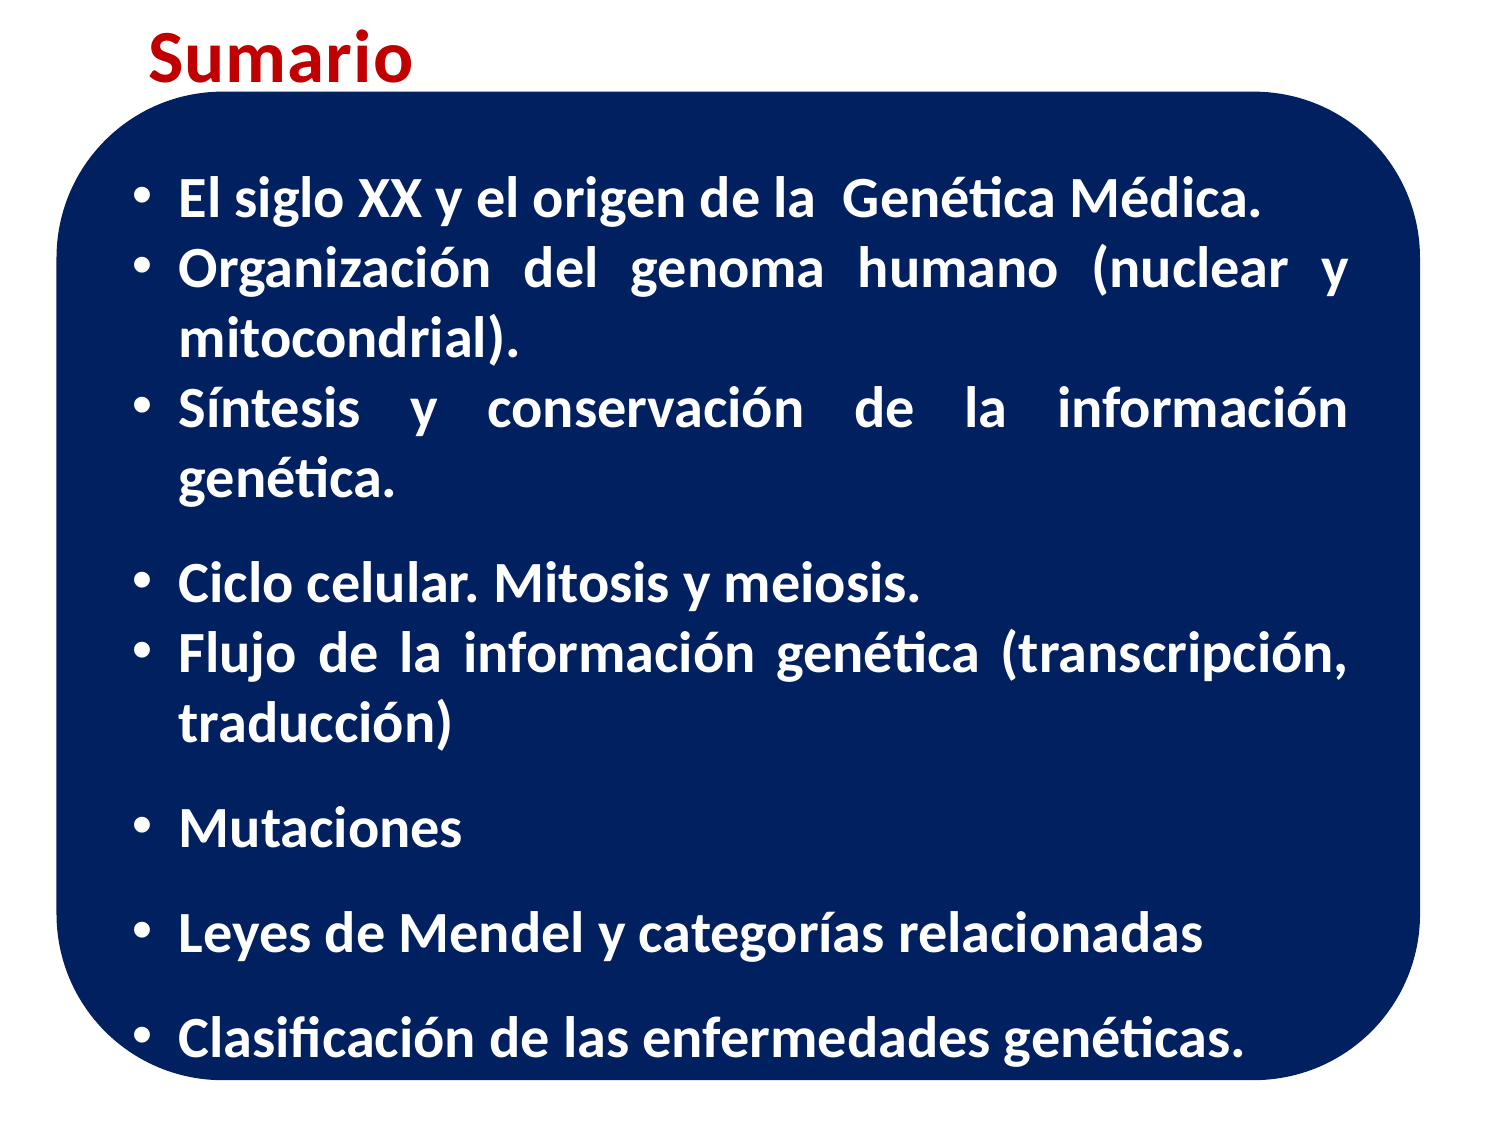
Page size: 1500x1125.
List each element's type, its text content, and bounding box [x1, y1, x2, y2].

text_box Sumario [46, 0, 516, 105]
text_box [1365, 134, 1421, 1038]
text_box [56, 129, 117, 1043]
text_box [134, 91, 1343, 117]
text_box El siglo XX y el origen de la Genética Médica. Organización del genoma humano (nuclear y mitocondrial). Síntesis y conservación de la información genética. Ciclo celular. Mitosis y meiosis. Flujo de la información genética (transcripción, traducción) Mutaciones Leyes de Mendel y categorías relacionadas Clasificación de las enfermedades genéticas. [117, 117, 1365, 1125]
